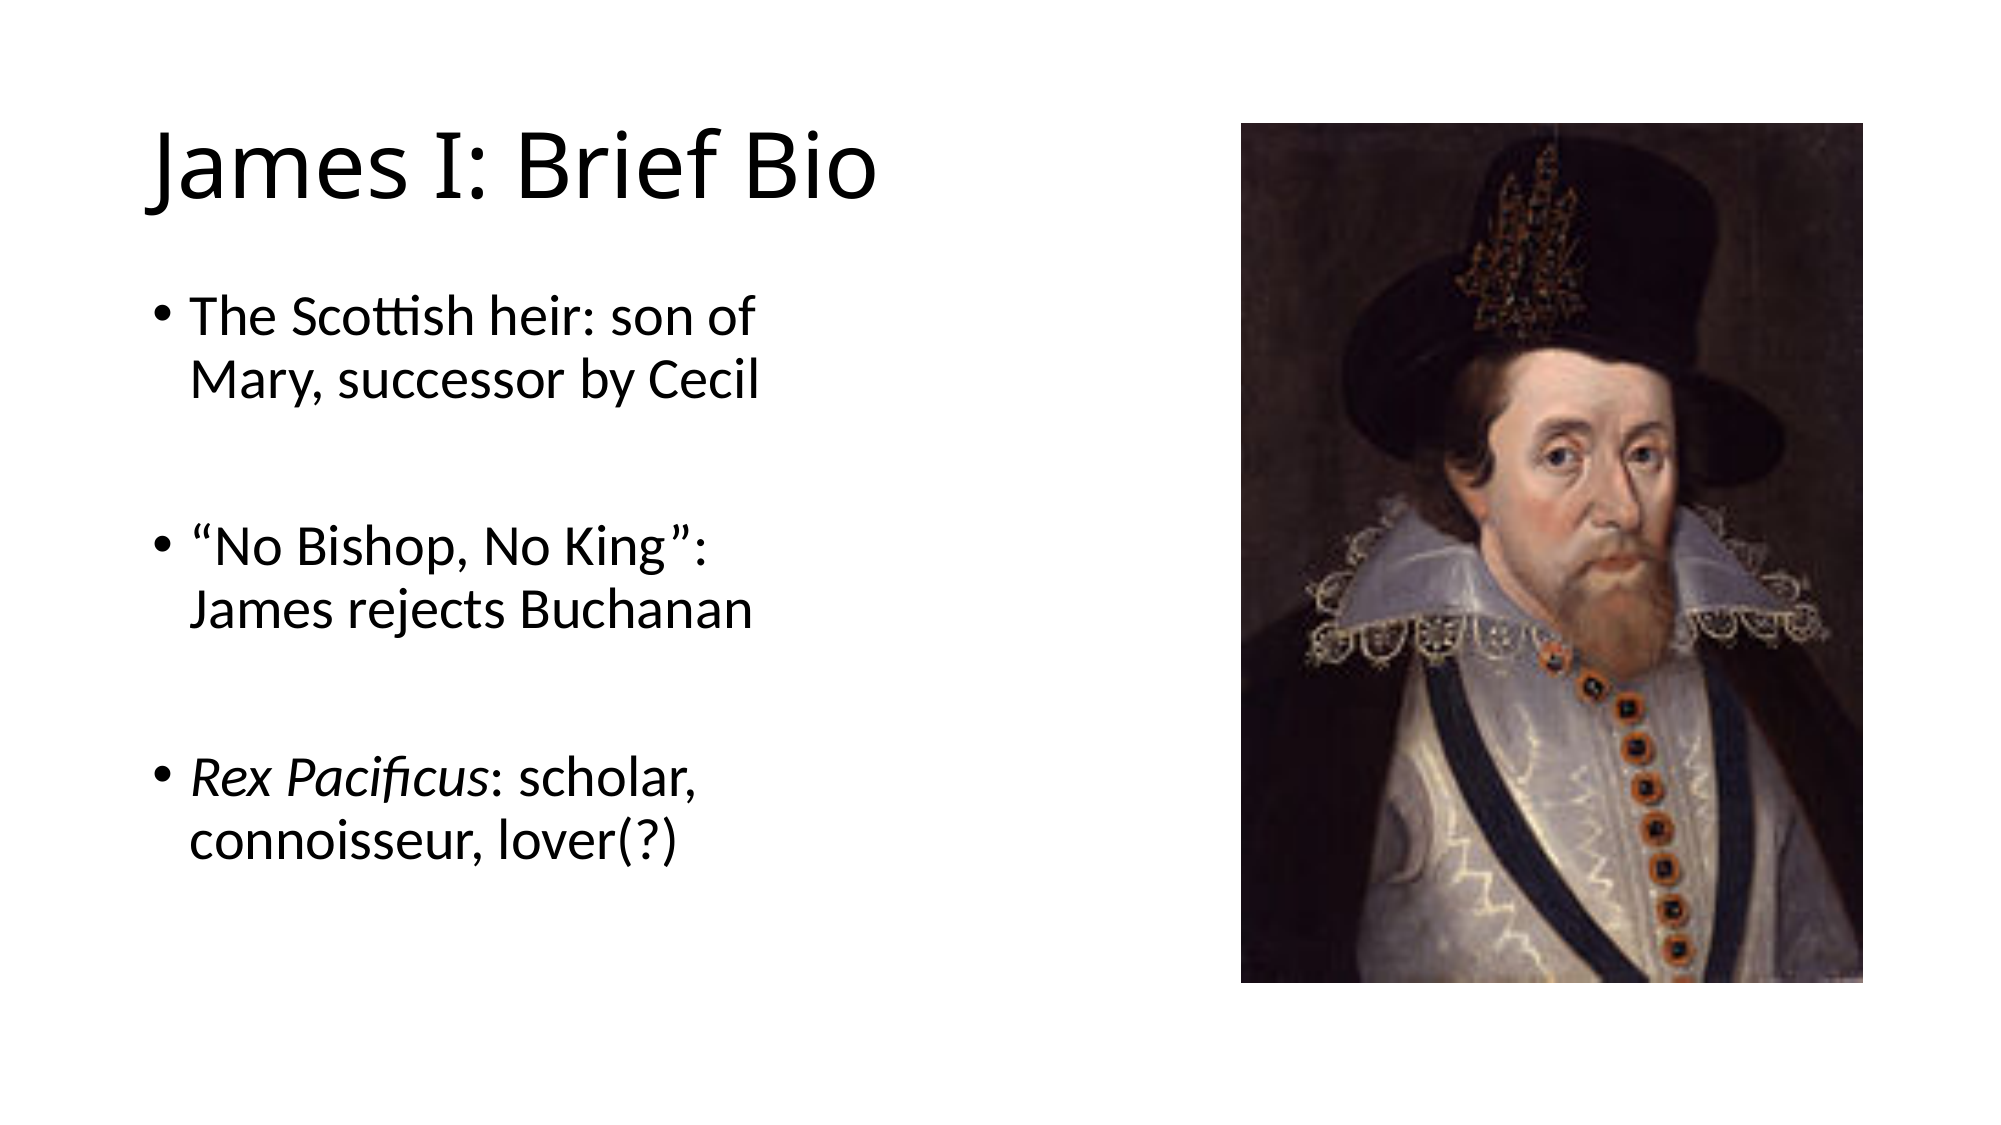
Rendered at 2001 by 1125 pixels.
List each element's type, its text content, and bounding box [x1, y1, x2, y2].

list The Scottish heir: son of Mary, successor by Cecil “No Bishop, No King”: James rejects Buchanan Rex Pacificus: scholar, connoisseur, lover(?) [137, 277, 848, 1014]
picture [1241, 123, 1863, 983]
title James I: Brief Bio [137, 59, 1863, 278]
